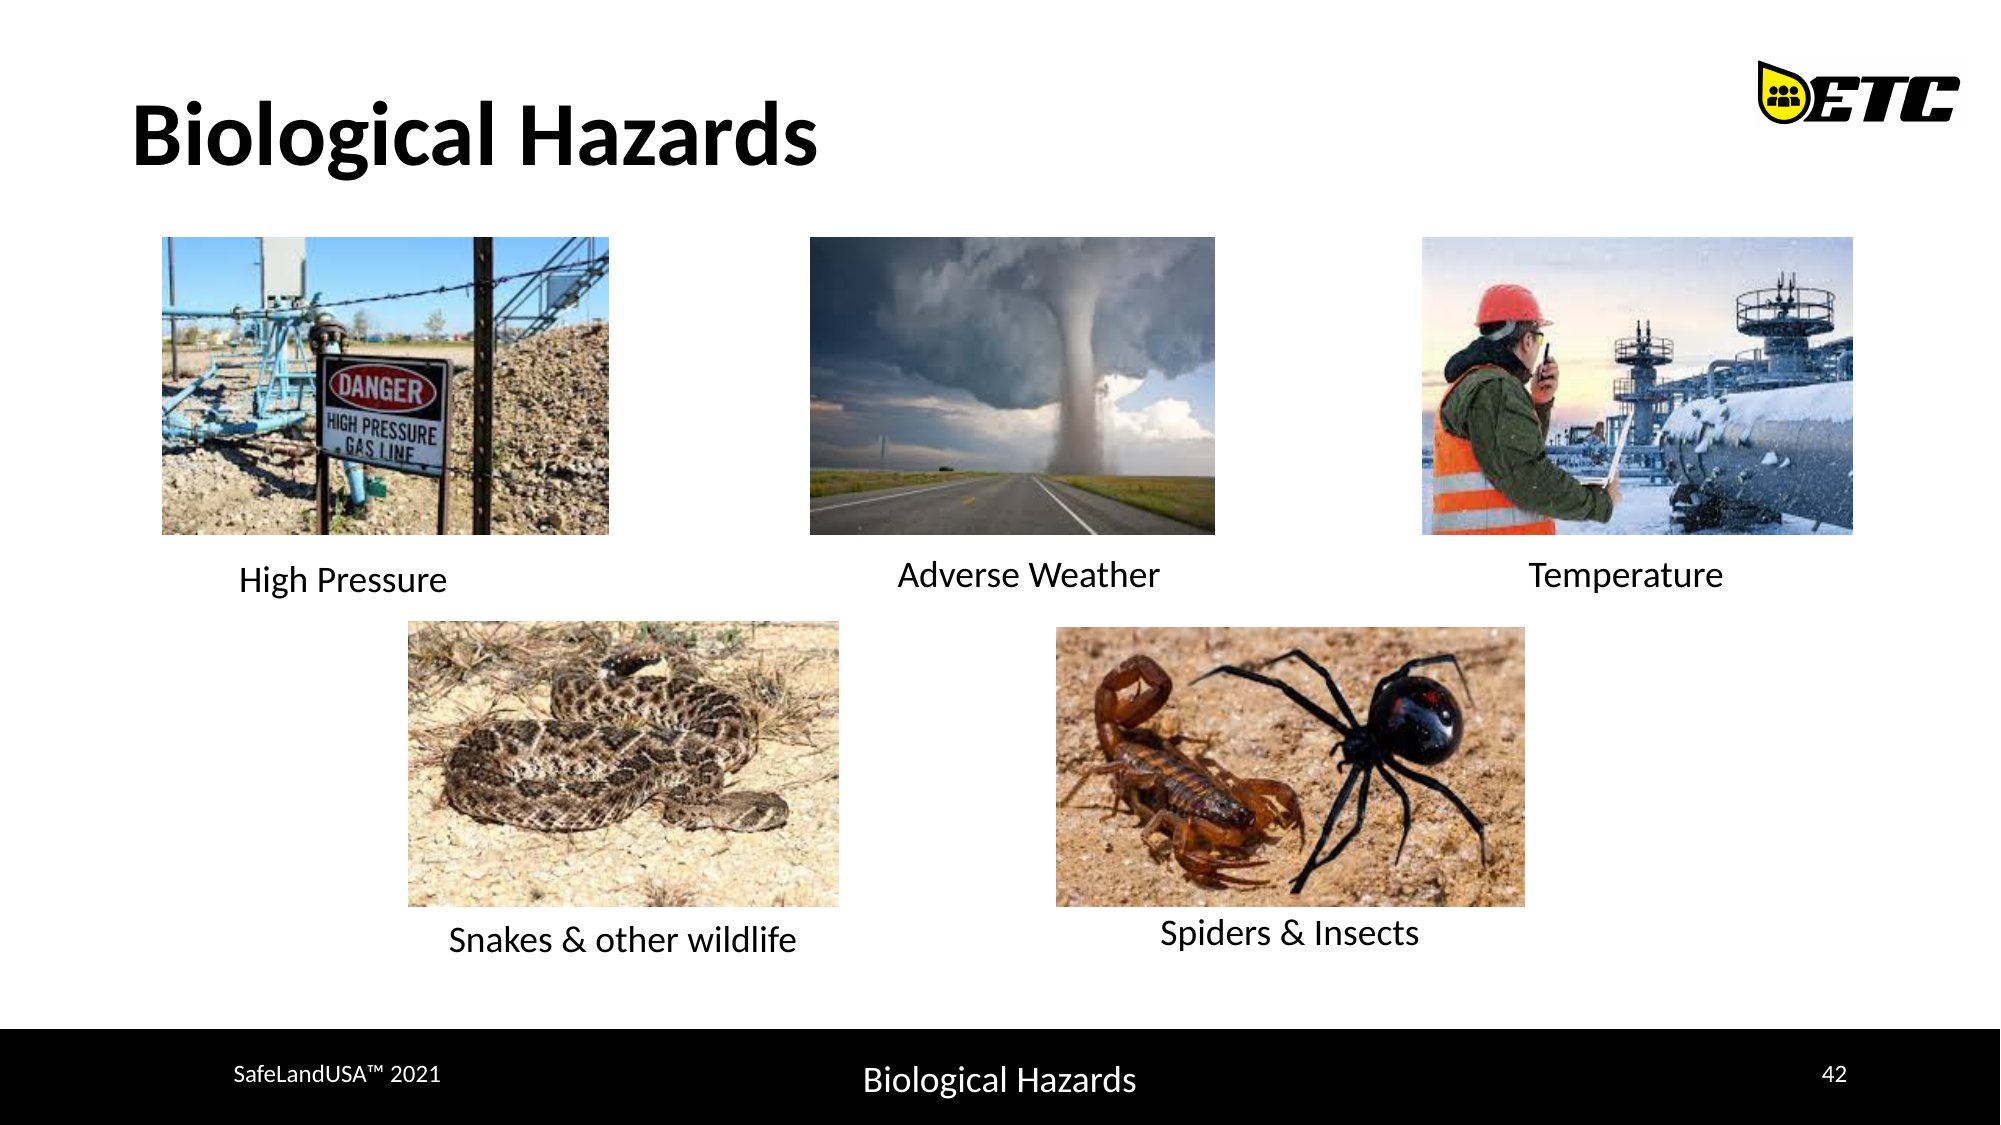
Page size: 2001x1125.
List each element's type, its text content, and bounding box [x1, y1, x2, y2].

slide_number 42 [1412, 1042, 1863, 1103]
text_box Snakes & other wildlife [434, 908, 813, 968]
picture [408, 621, 839, 908]
picture [162, 237, 609, 535]
text_box Biological Hazards [0, 1029, 2000, 1125]
text_box Spiders & Insects [1145, 908, 1435, 961]
text_box [924, 535, 1075, 646]
text_box Biological Hazards [116, 66, 835, 191]
picture [1055, 627, 1525, 908]
text_box Adverse Weather [882, 542, 924, 603]
picture [1754, 58, 1963, 127]
picture [810, 237, 1215, 535]
footer SafeLandUSA™ 2021 [0, 1042, 675, 1103]
picture [1422, 237, 1853, 535]
text_box High Pressure [224, 547, 472, 608]
text_box Temperature [1513, 542, 1739, 603]
text_box [113, 233, 1820, 499]
text_box Adverse Weather [1075, 542, 1176, 603]
